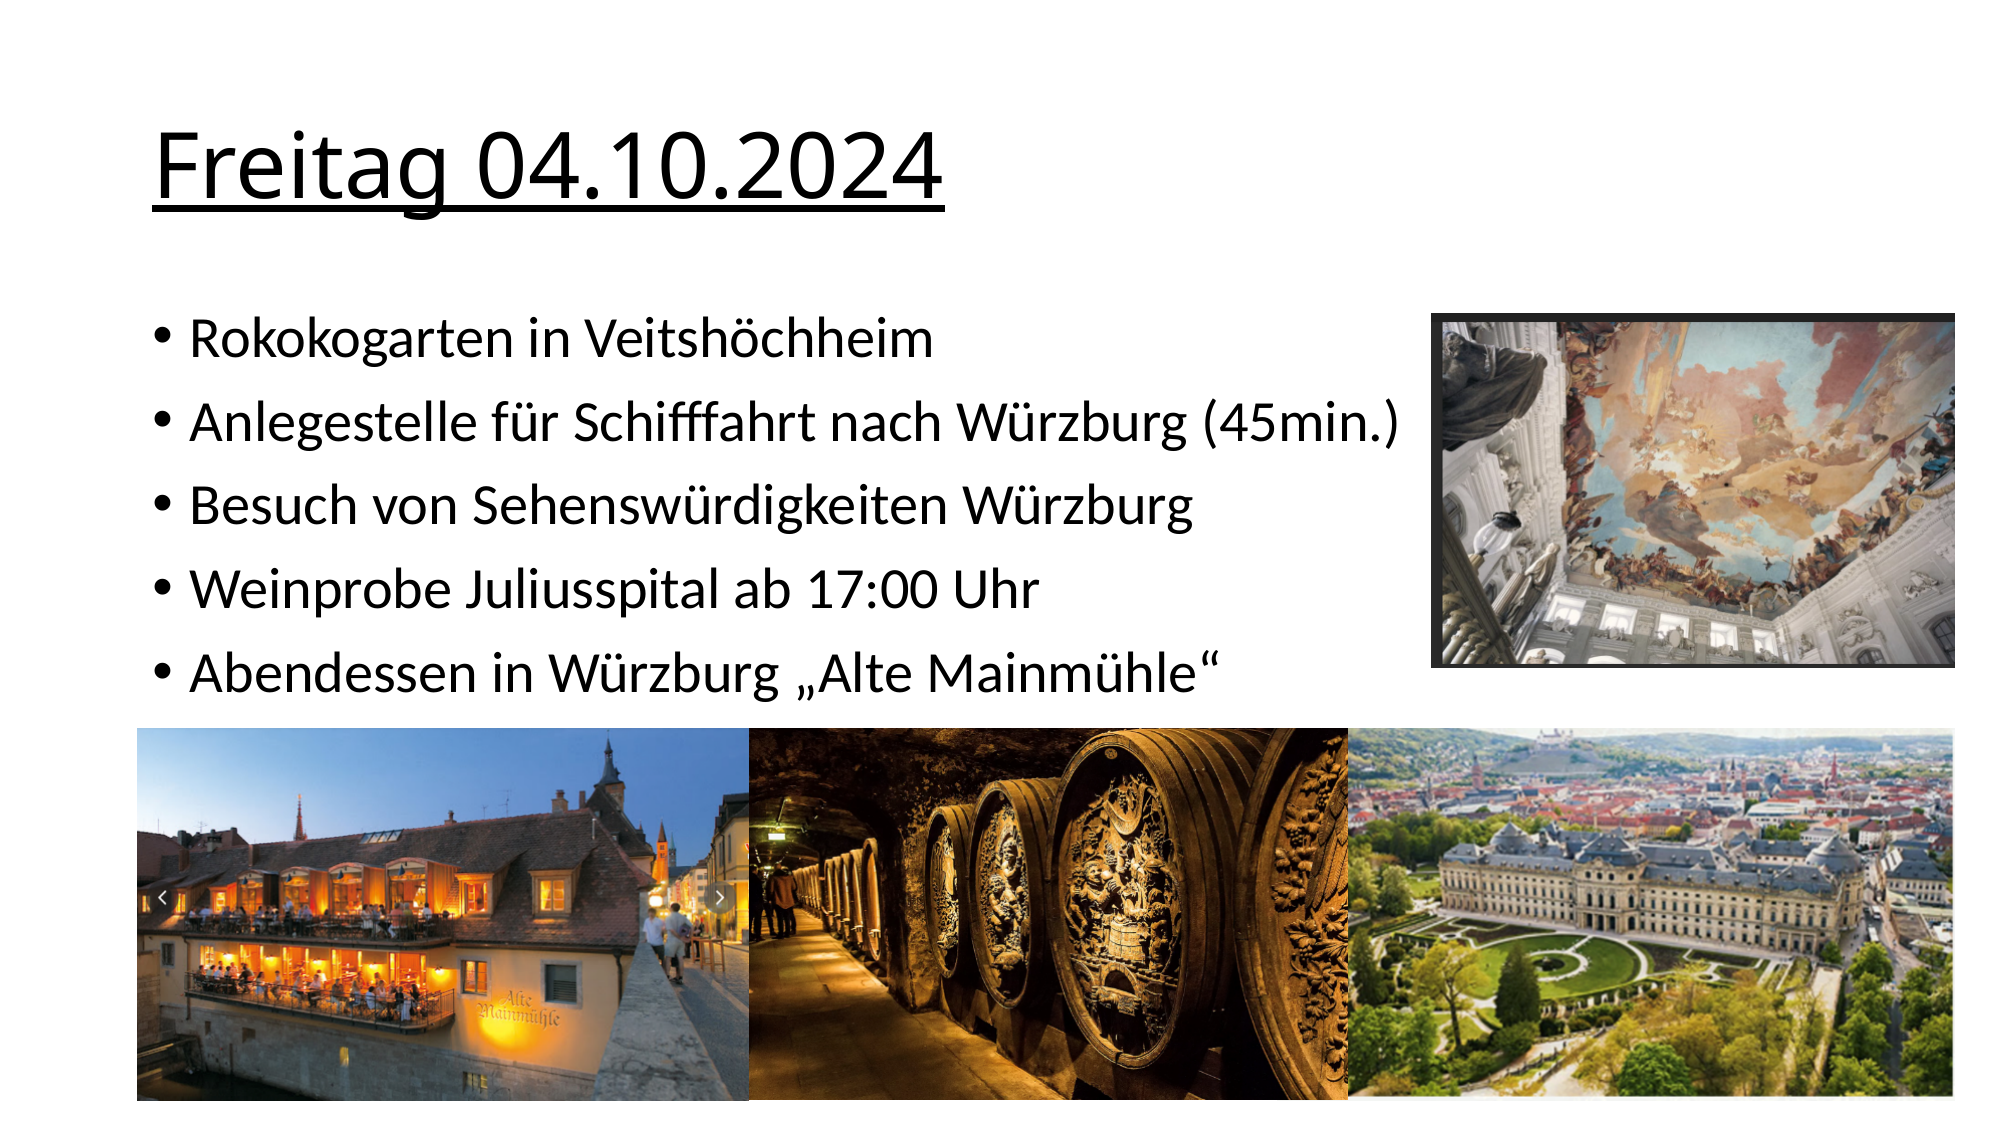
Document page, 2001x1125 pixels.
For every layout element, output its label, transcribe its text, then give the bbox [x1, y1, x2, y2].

list Rokokogarten in Veitshöchheim Anlegestelle für Schifffahrt nach Würzburg (45min.) Besuch von Sehenswürdigkeiten Würzburg Weinprobe Juliusspital ab 17:00 Uhr Abendessen in Würzburg „Alte Mainmühle“ [137, 299, 1863, 728]
title Freitag 04.10.2024 [137, 59, 1863, 278]
picture [137, 728, 1955, 1101]
picture [1431, 313, 1955, 668]
